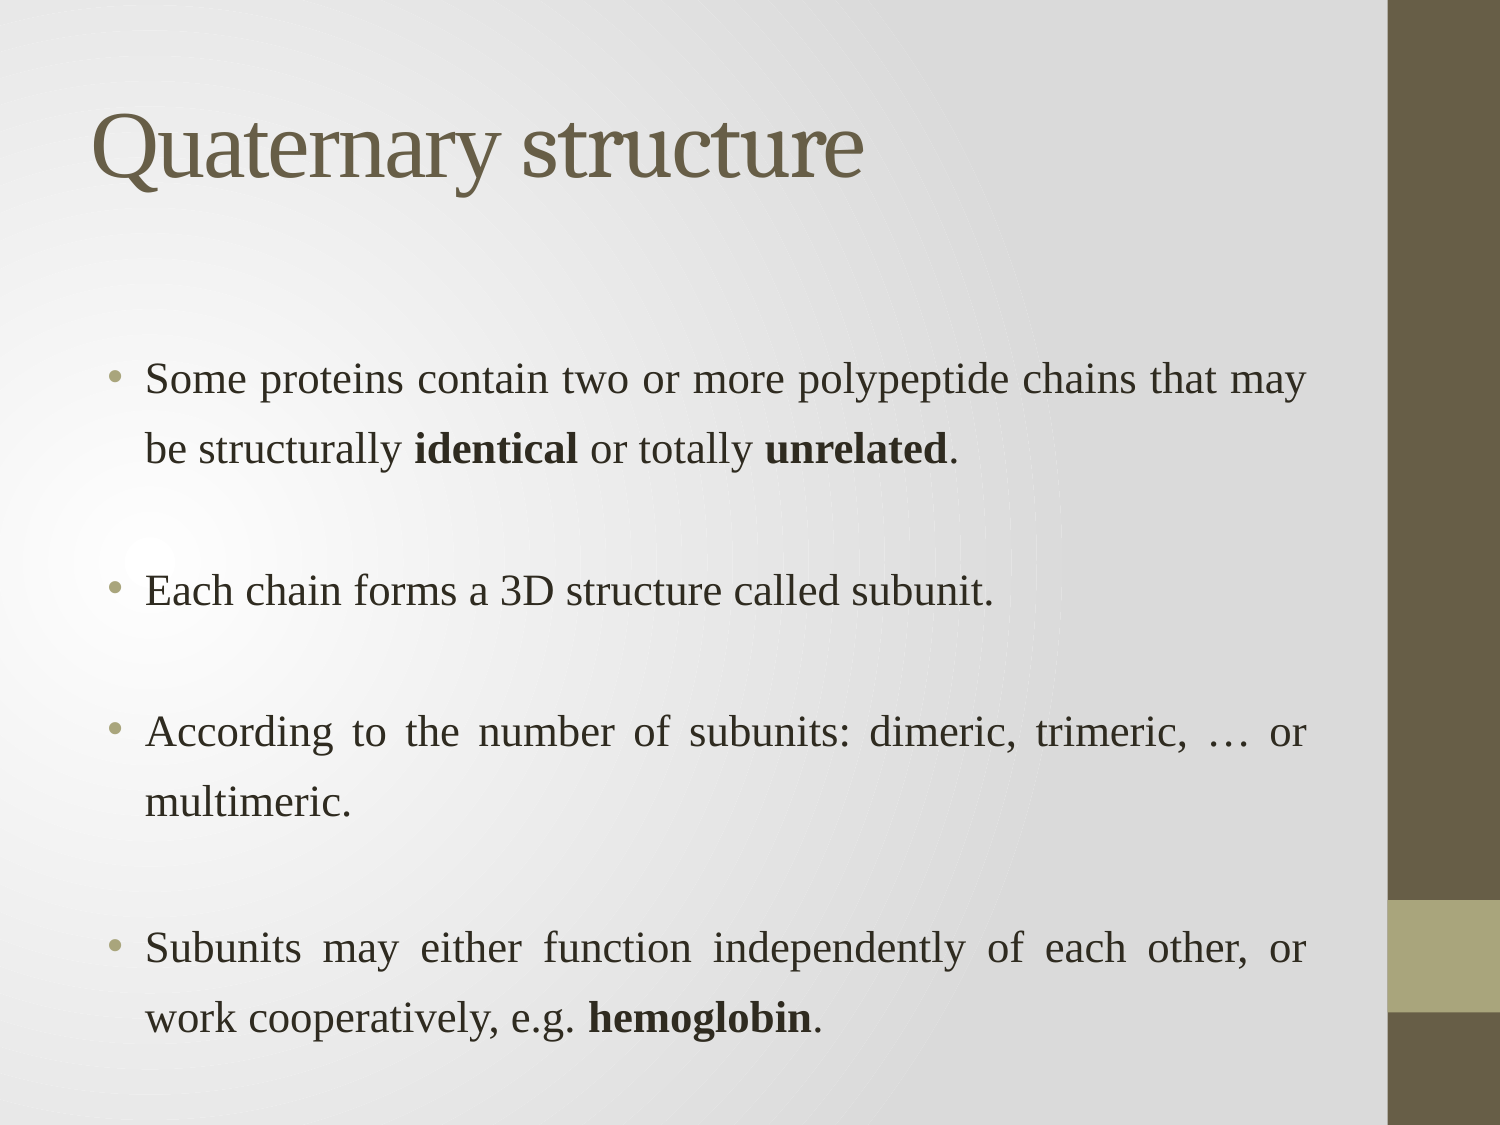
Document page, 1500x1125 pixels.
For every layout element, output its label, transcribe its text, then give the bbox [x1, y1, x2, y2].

list Some proteins contain two or more polypeptide chains that may be structurally identical or totally unrelated. Each chain forms a 3D structure called subunit. According to the number of subunits: dimeric, trimeric, … or multimeric. Subunits may either function independently of each other, or work cooperatively, e.g. hemoglobin. [75, 262, 1325, 1050]
title Quaternary structure [75, 45, 1325, 233]
